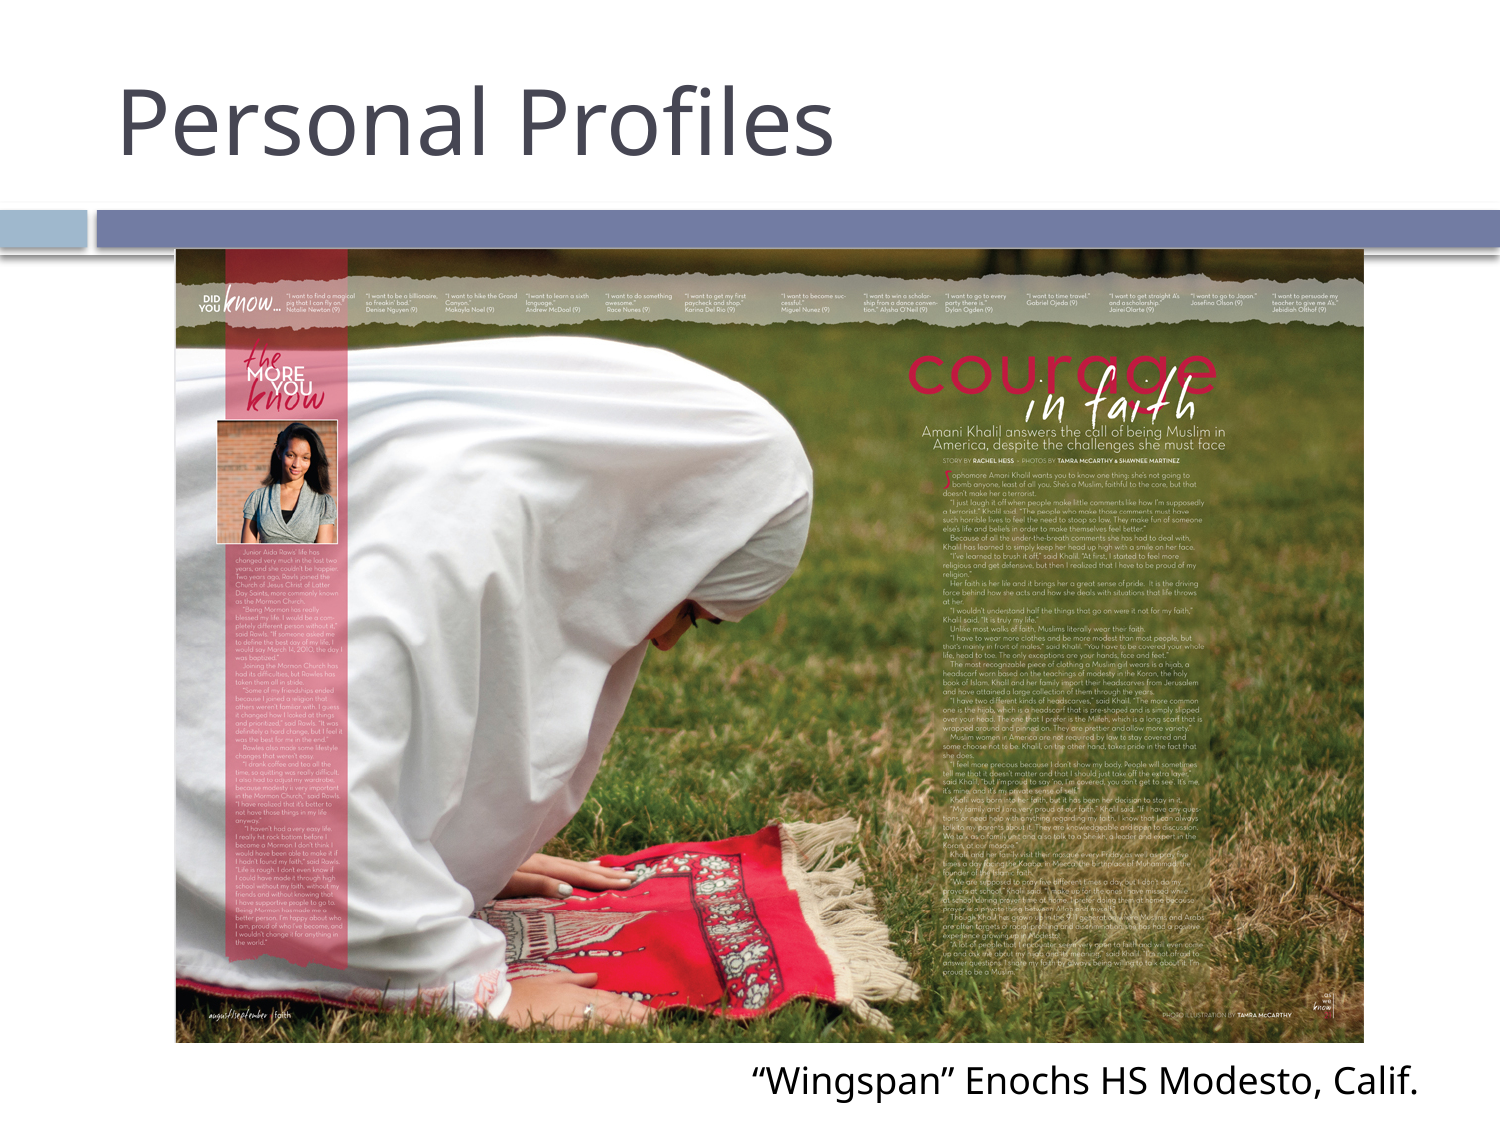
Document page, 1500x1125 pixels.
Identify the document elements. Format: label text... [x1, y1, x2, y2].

title Personal Profiles [100, 37, 1438, 200]
text_box “Wingspan” Enochs HS Modesto, Calif. [737, 1049, 1488, 1110]
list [174, 249, 1364, 1043]
